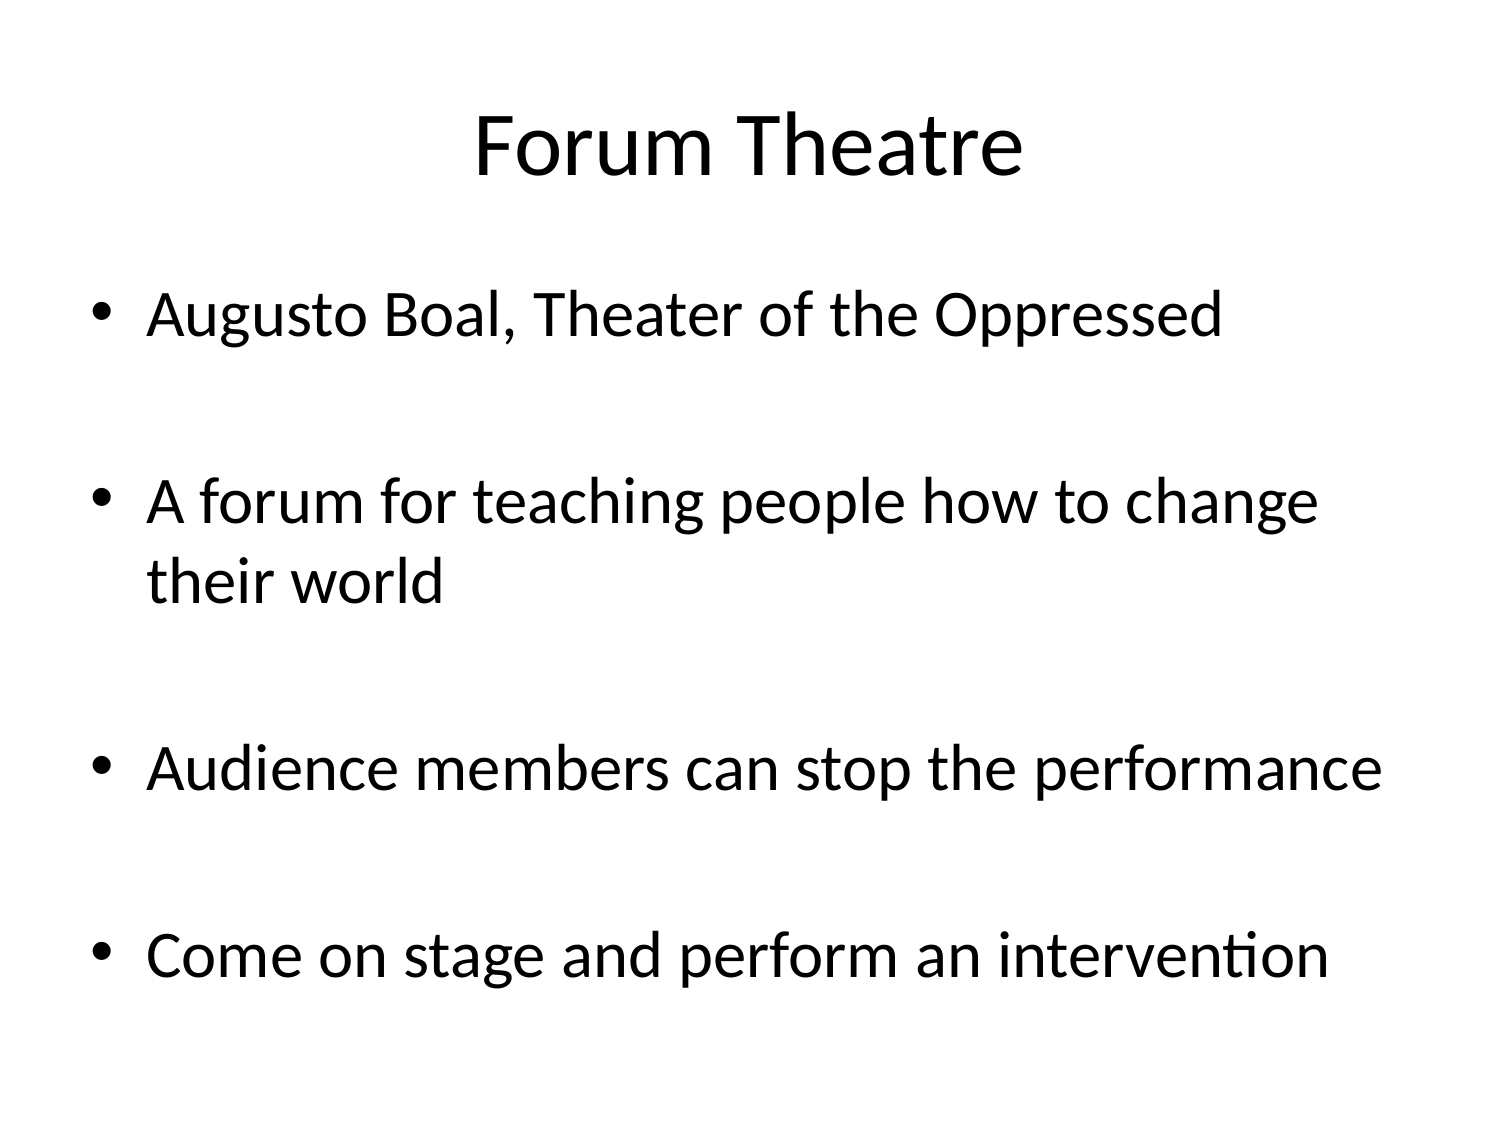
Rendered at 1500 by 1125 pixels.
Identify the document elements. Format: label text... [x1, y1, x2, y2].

list Augusto Boal, Theater of the Oppressed A forum for teaching people how to change their world Audience members can stop the performance Come on stage and perform an intervention [75, 262, 1425, 1005]
title Forum Theatre [75, 45, 1425, 233]
